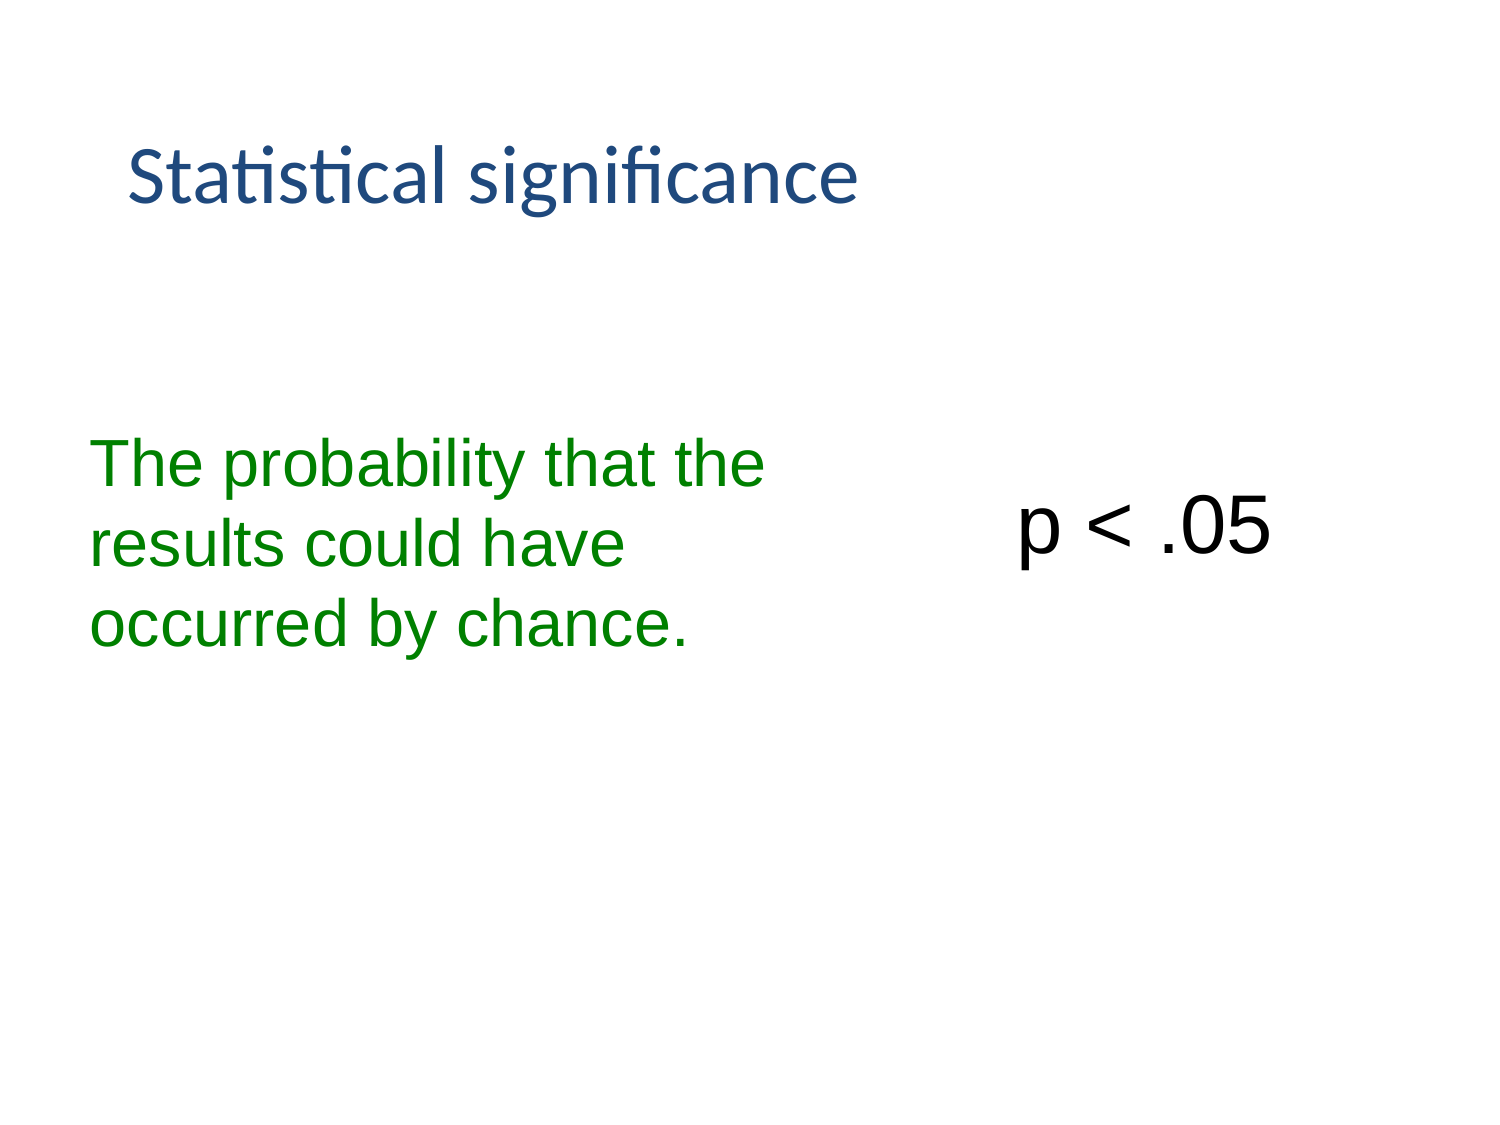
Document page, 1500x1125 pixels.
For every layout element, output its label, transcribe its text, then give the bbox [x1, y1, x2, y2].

text_box p < .05 [1001, 462, 1289, 578]
text_box Statistical significance [112, 112, 1413, 225]
text_box The probability that the results could have occurred by chance. [74, 412, 888, 668]
